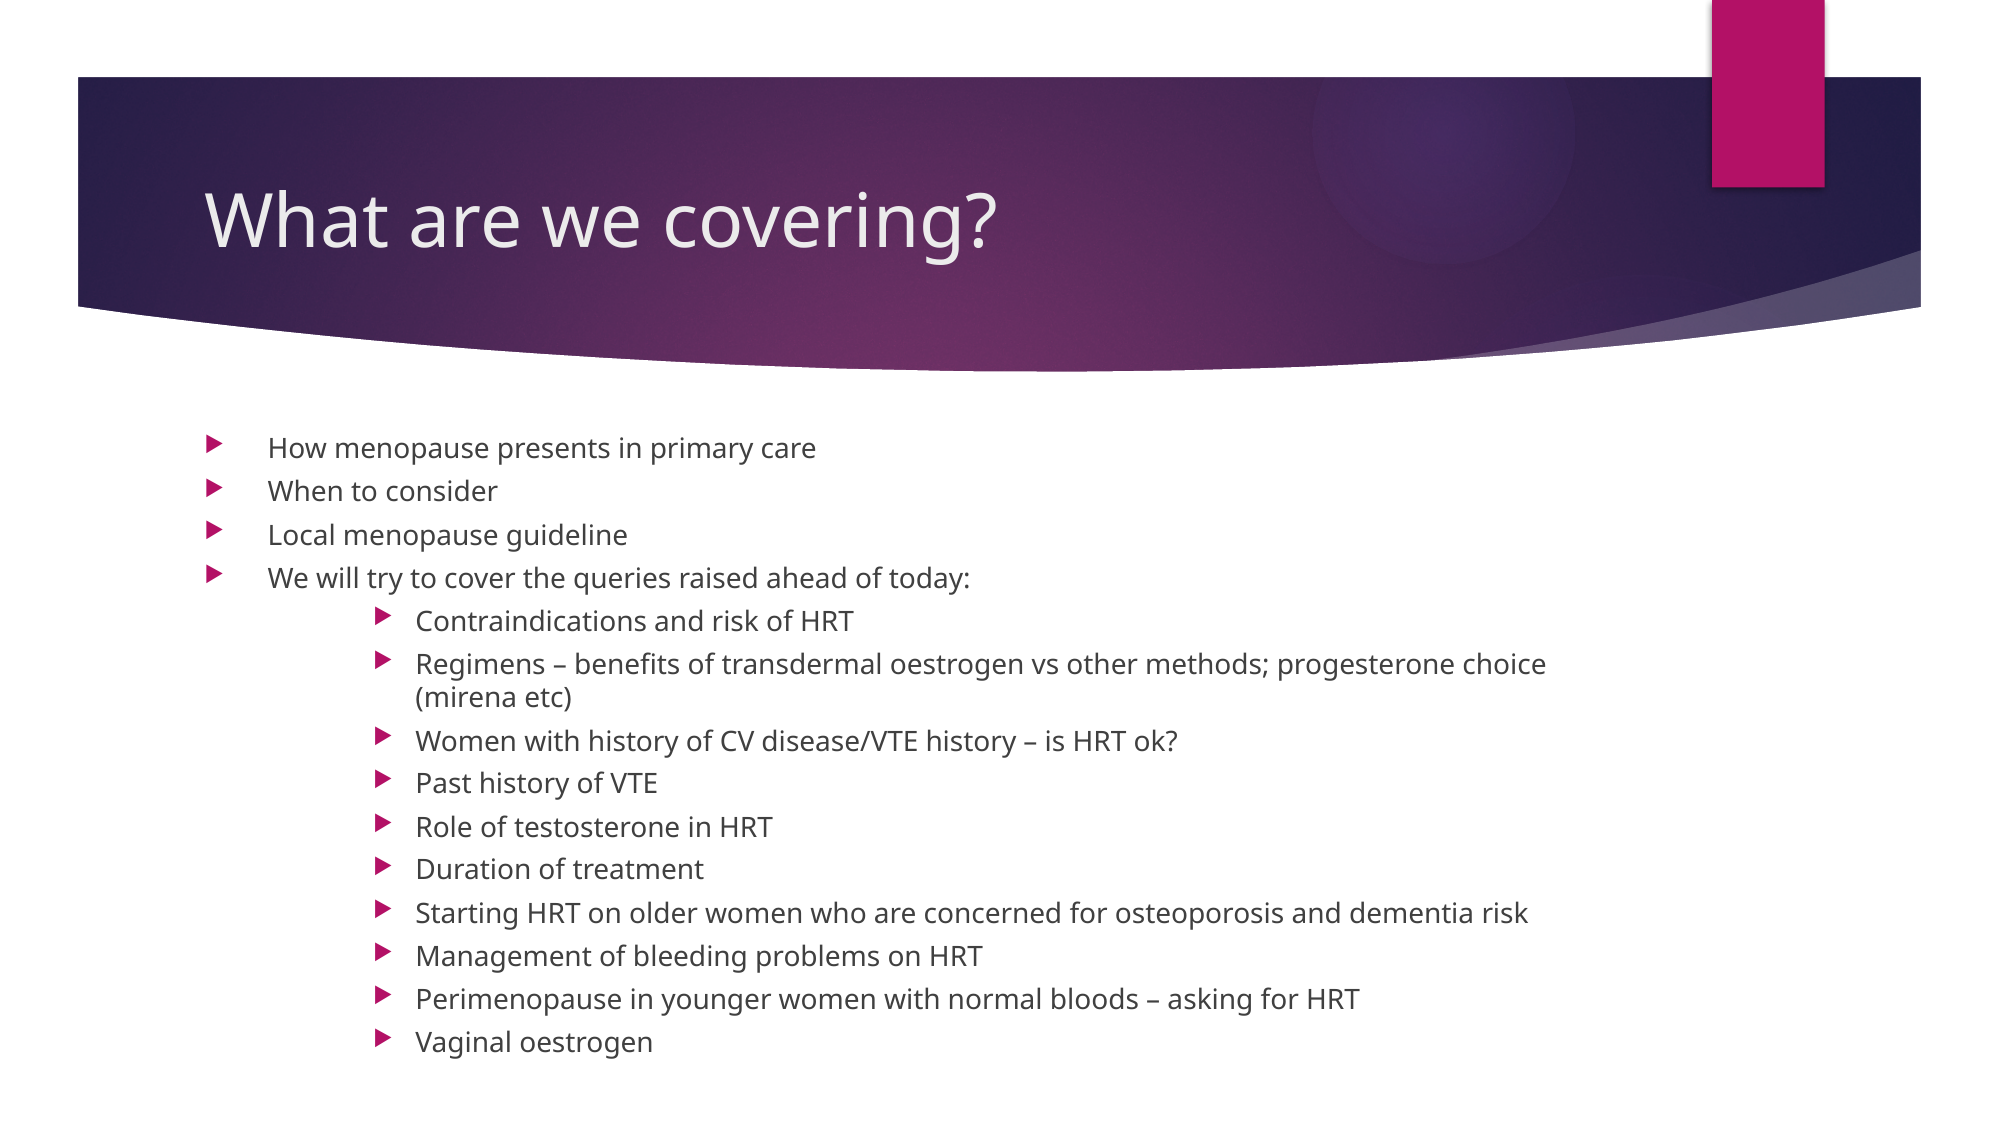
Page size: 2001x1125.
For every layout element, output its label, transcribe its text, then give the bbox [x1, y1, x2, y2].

list How menopause presents in primary care When to consider Local menopause guideline We will try to cover the queries raised ahead of today: Contraindications and risk of HRT Regimens – benefits of transdermal oestrogen vs other methods; progesterone choice (mirena etc) Women with history of CV disease/VTE history – is HRT ok? Past history of VTE Role of testosterone in HRT Duration of treatment Starting HRT on older women who are concerned for osteoporosis and dementia risk Management of bleeding problems on HRT Perimenopause in younger women with normal bloods – asking for HRT Vaginal oestrogen [189, 393, 1638, 1072]
title What are we covering? [189, 159, 1627, 276]
